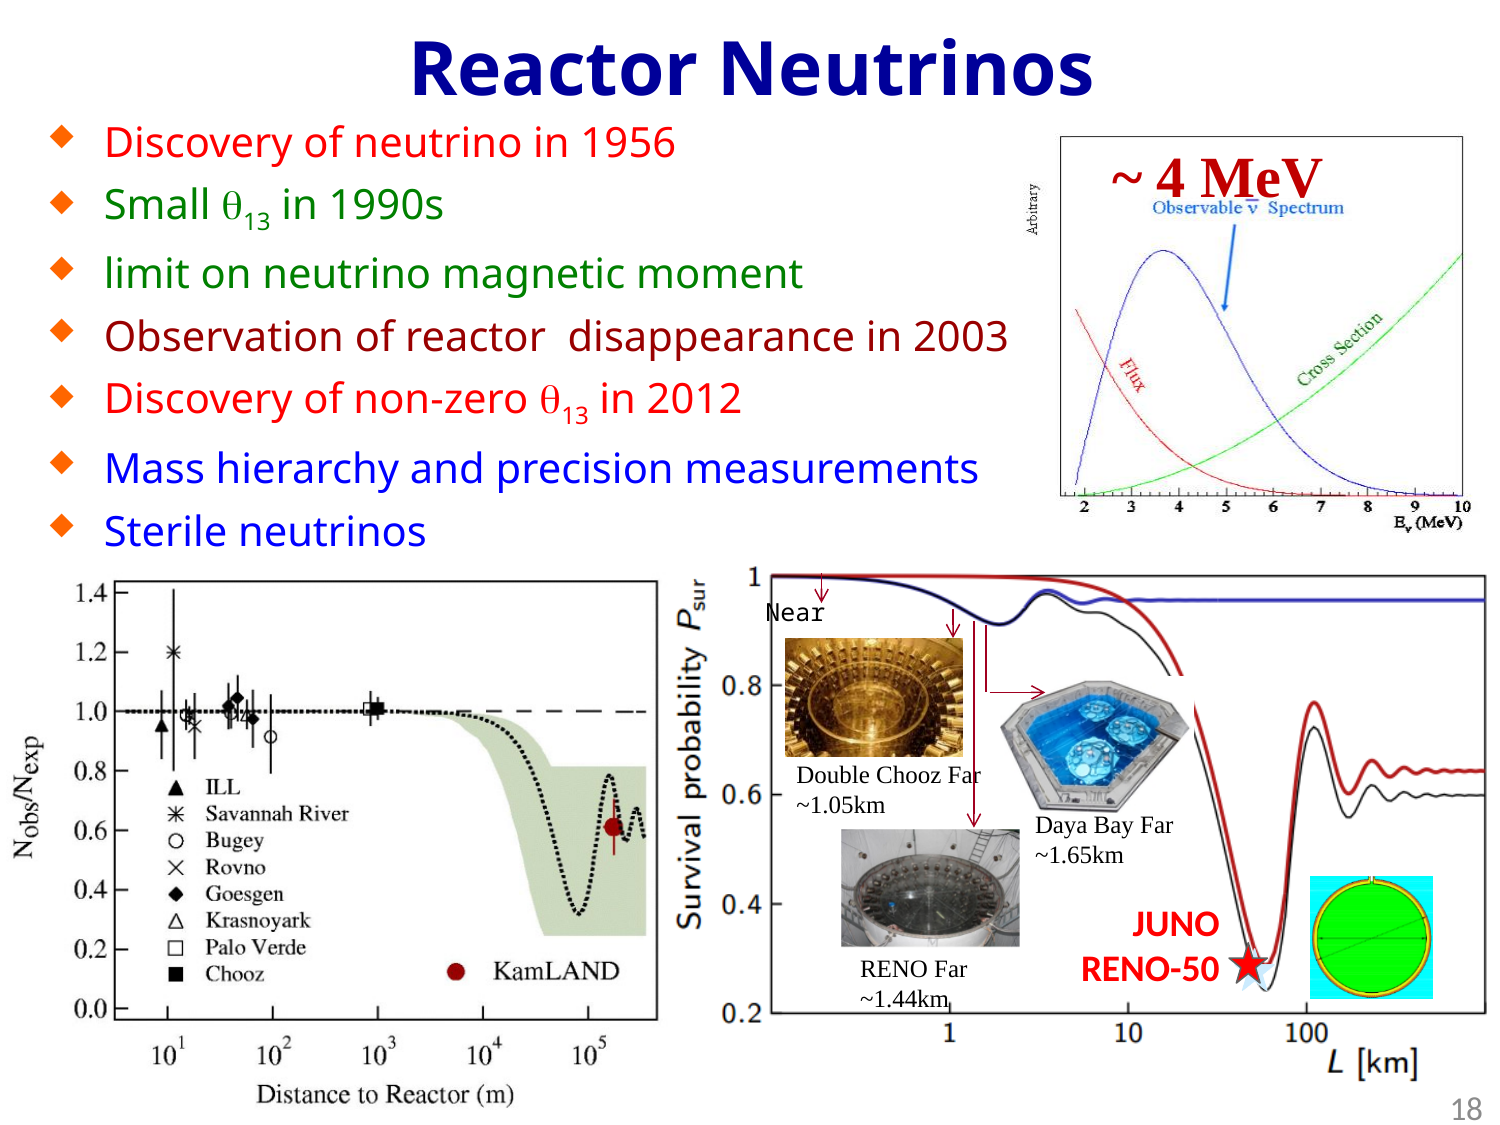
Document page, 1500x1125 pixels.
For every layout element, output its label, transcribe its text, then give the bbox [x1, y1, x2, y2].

picture [0, 125, 1495, 1115]
title Reactor Neutrinos [76, 19, 1427, 112]
slide_number 18 [1148, 1094, 1498, 1125]
